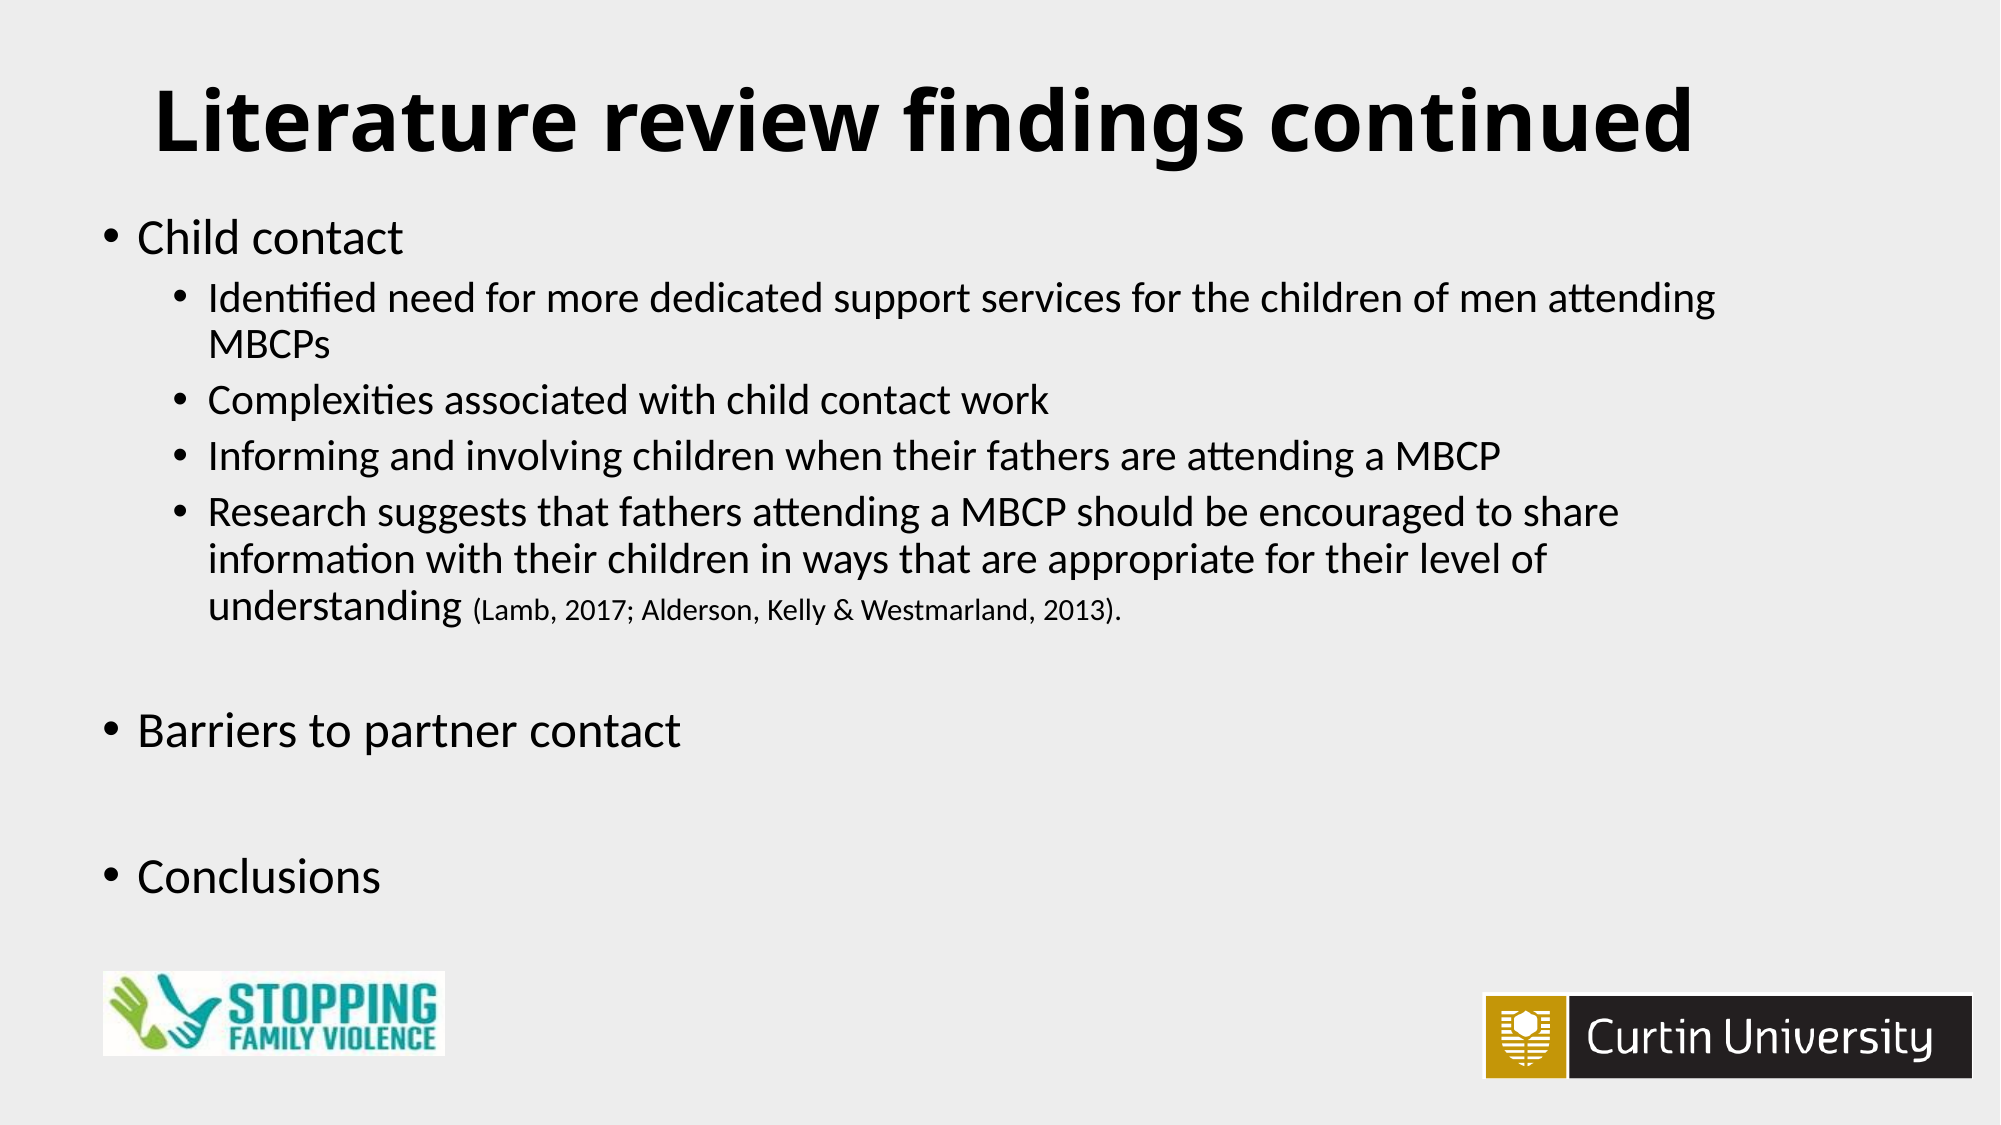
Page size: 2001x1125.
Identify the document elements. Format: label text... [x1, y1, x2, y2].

list Child contact Identified need for more dedicated support services for the children of men attending MBCPs Complexities associated with child contact work Informing and involving children when their fathers are attending a MBCP Research suggests that fathers attending a MBCP should be encouraged to share information with their children in ways that are appropriate for their level of understanding (Lamb, 2017; Alderson, Kelly & Westmarland, 2013). Barriers to partner contact Conclusions [87, 203, 1813, 918]
picture [1482, 991, 1974, 1079]
picture [103, 971, 445, 1056]
text_box Literature review findings continued [137, 59, 1735, 189]
